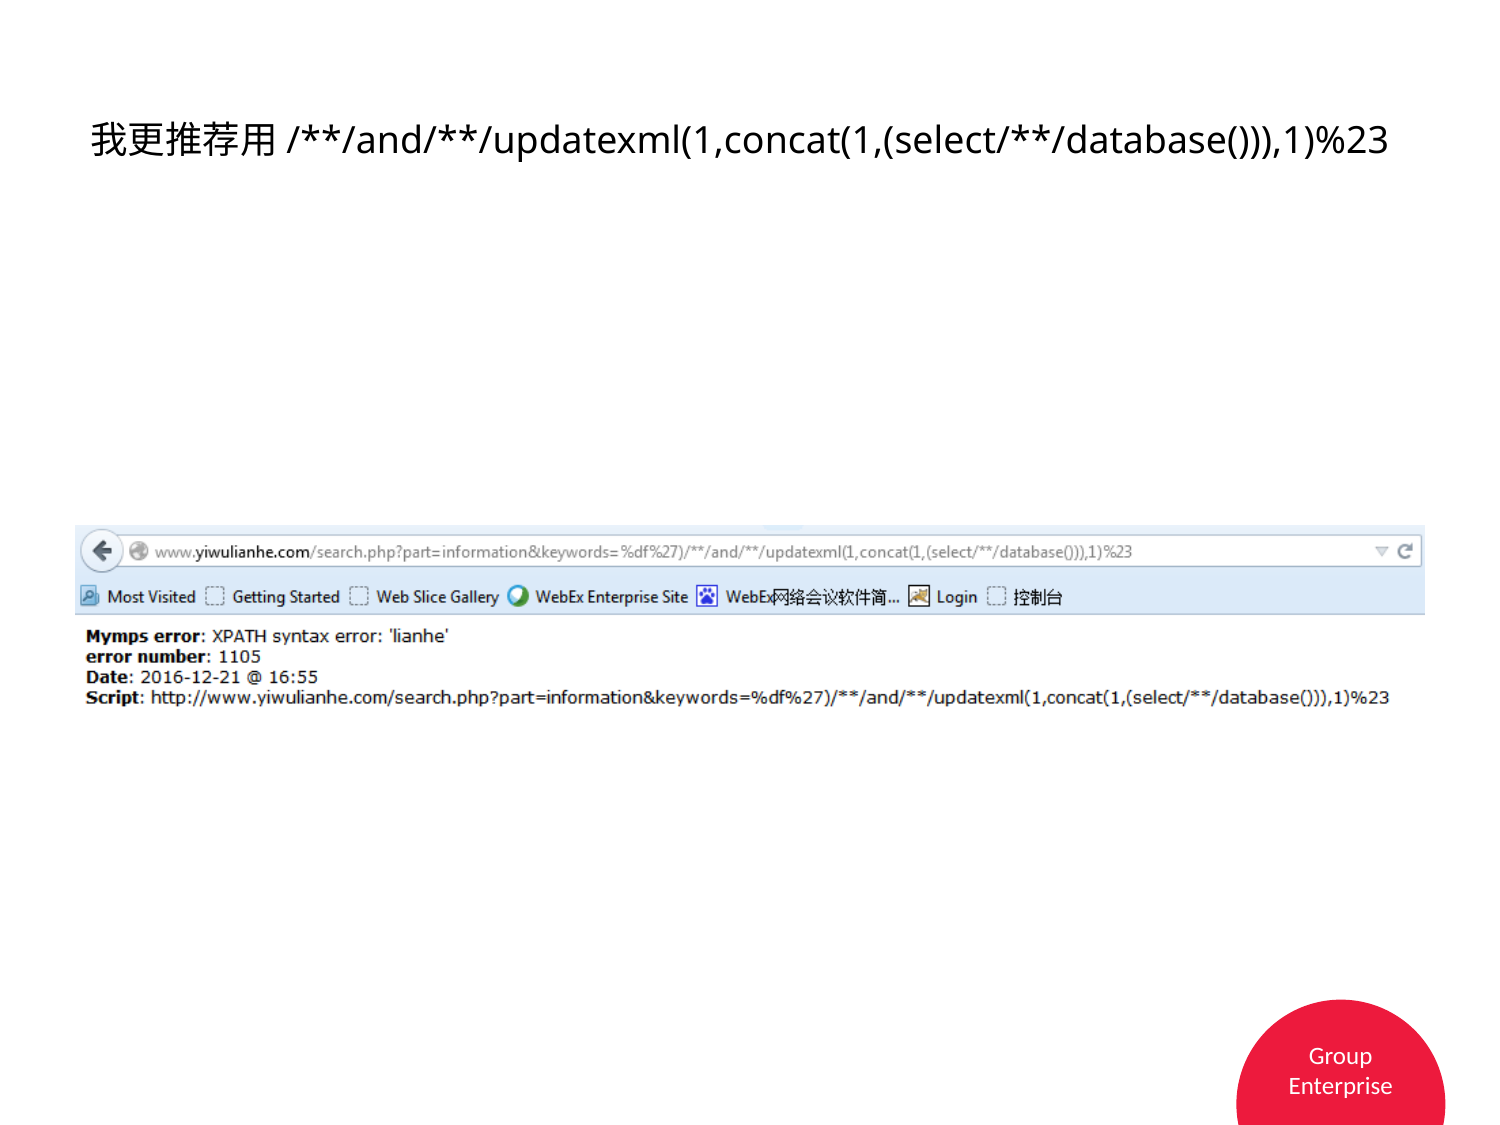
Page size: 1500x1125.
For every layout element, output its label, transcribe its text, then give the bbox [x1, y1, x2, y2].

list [74, 525, 1426, 742]
title 我更推荐用/**/and/**/updatexml(1,concat(1,(select/**/database())),1)%23 [75, 45, 1425, 233]
